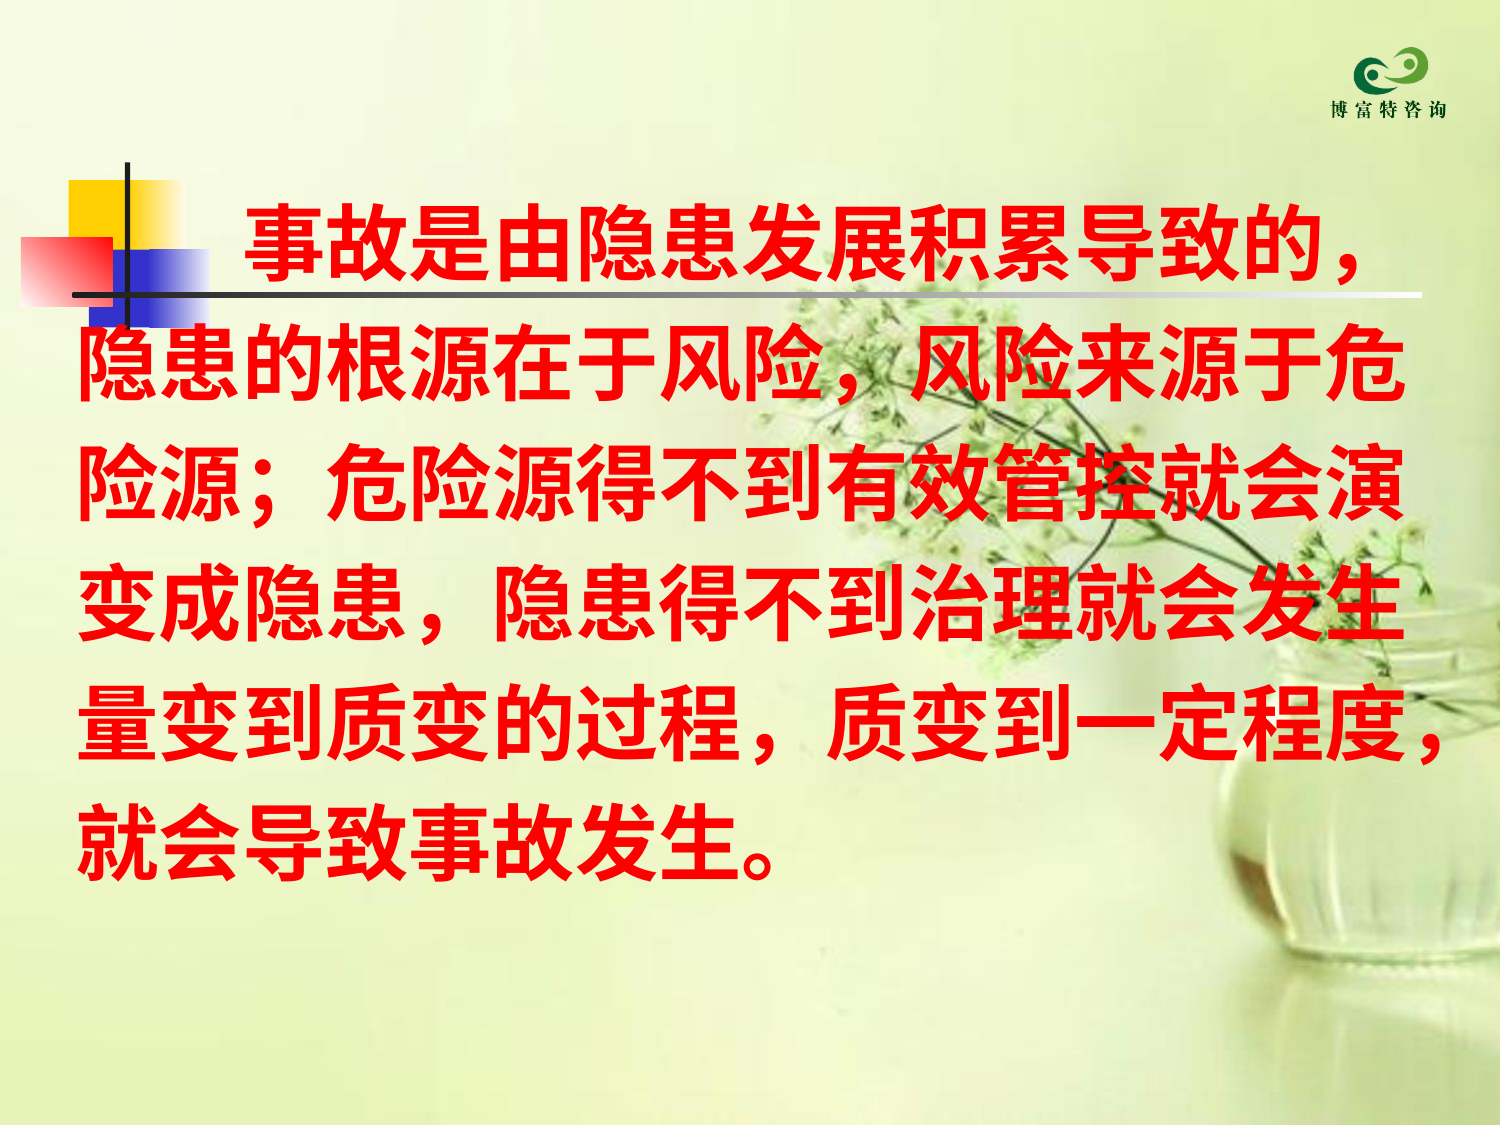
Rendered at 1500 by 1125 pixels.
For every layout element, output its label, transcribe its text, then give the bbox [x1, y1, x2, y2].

picture [0, 0, 1500, 1125]
text_box 事故是由隐患发展积累导致的，隐患的根源在于风险，风险来源于危险源；危险源得不到有效管控就会演变成隐患，隐患得不到治理就会发生量变到质变的过程，质变到一定程度，就会导致事故发生。 [61, 163, 1439, 1125]
